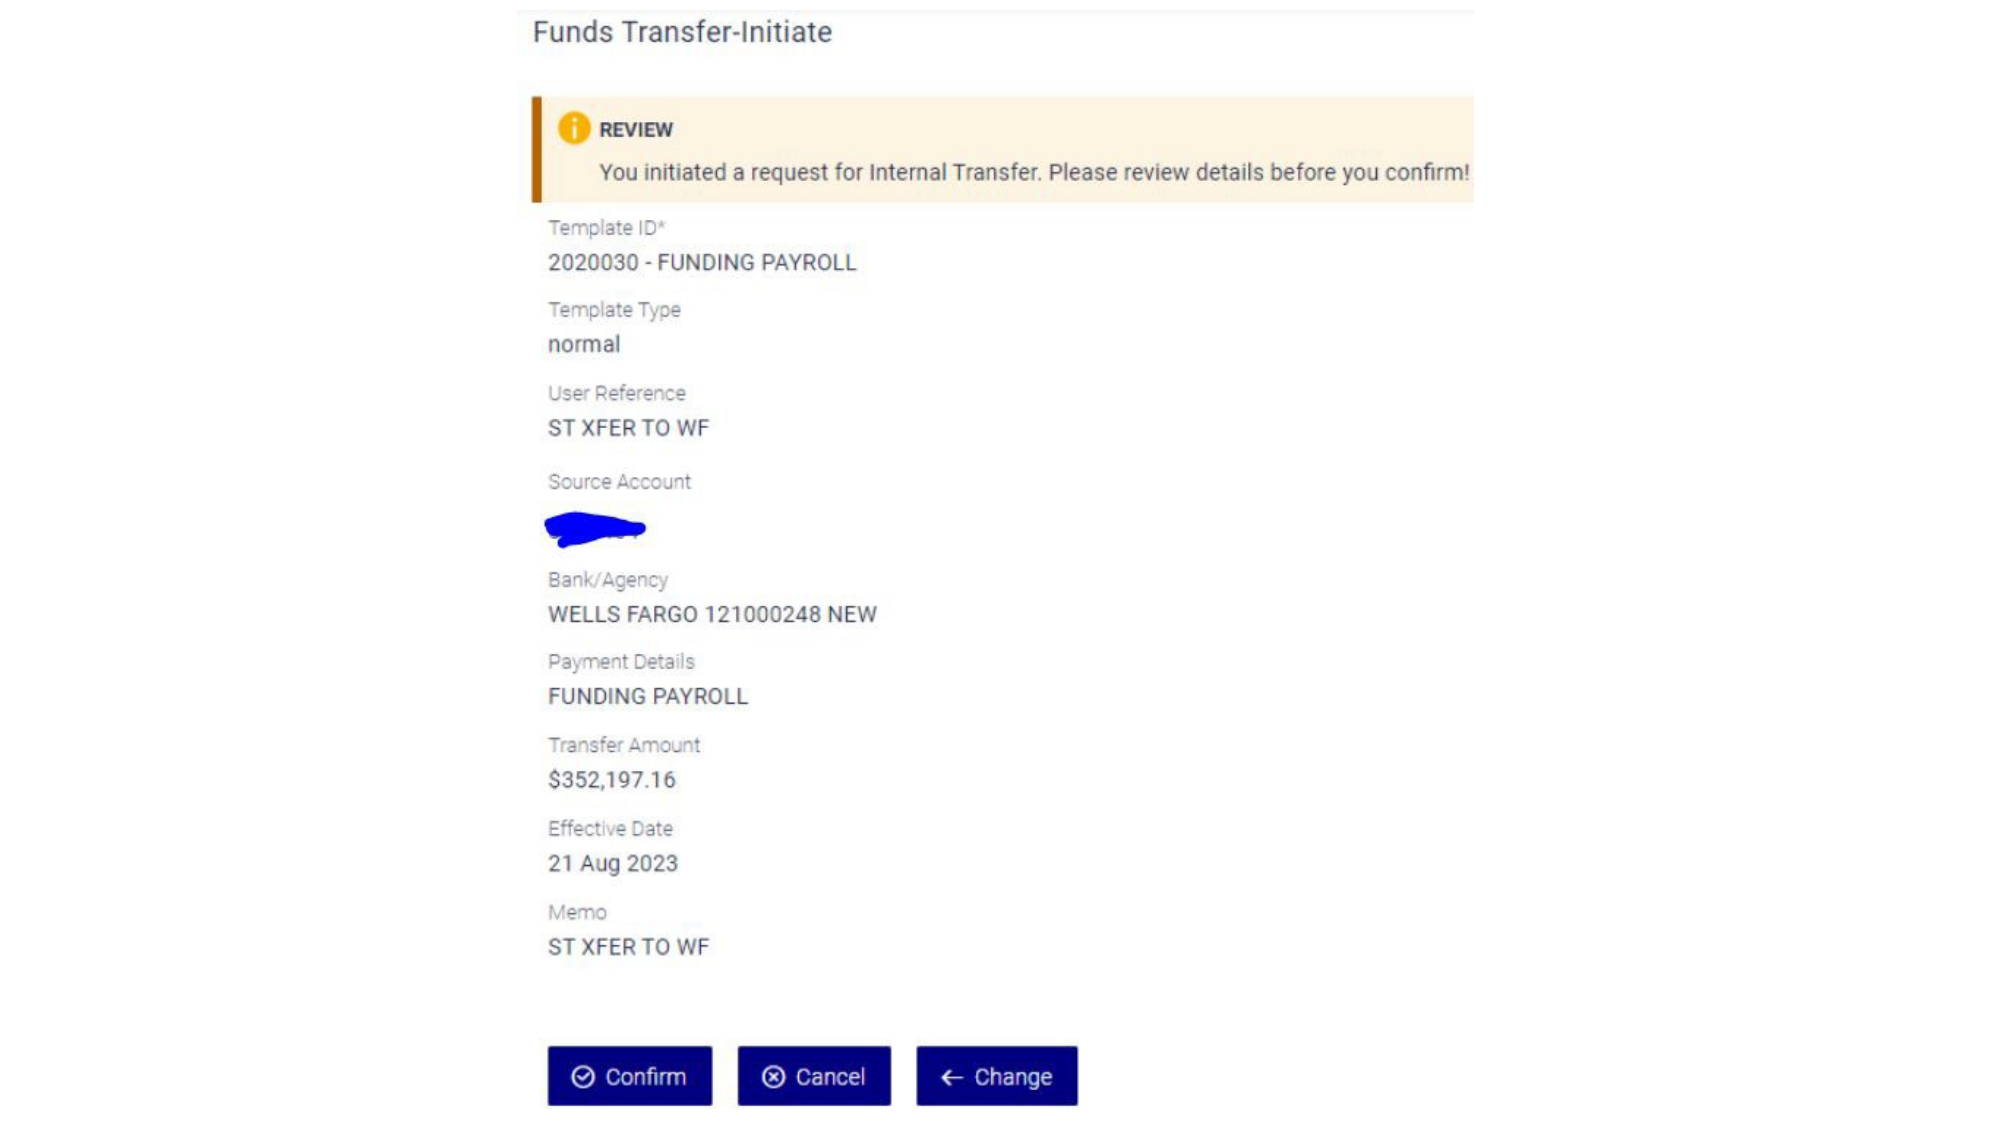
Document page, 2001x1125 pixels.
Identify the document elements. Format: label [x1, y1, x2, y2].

picture [517, 10, 1474, 1109]
